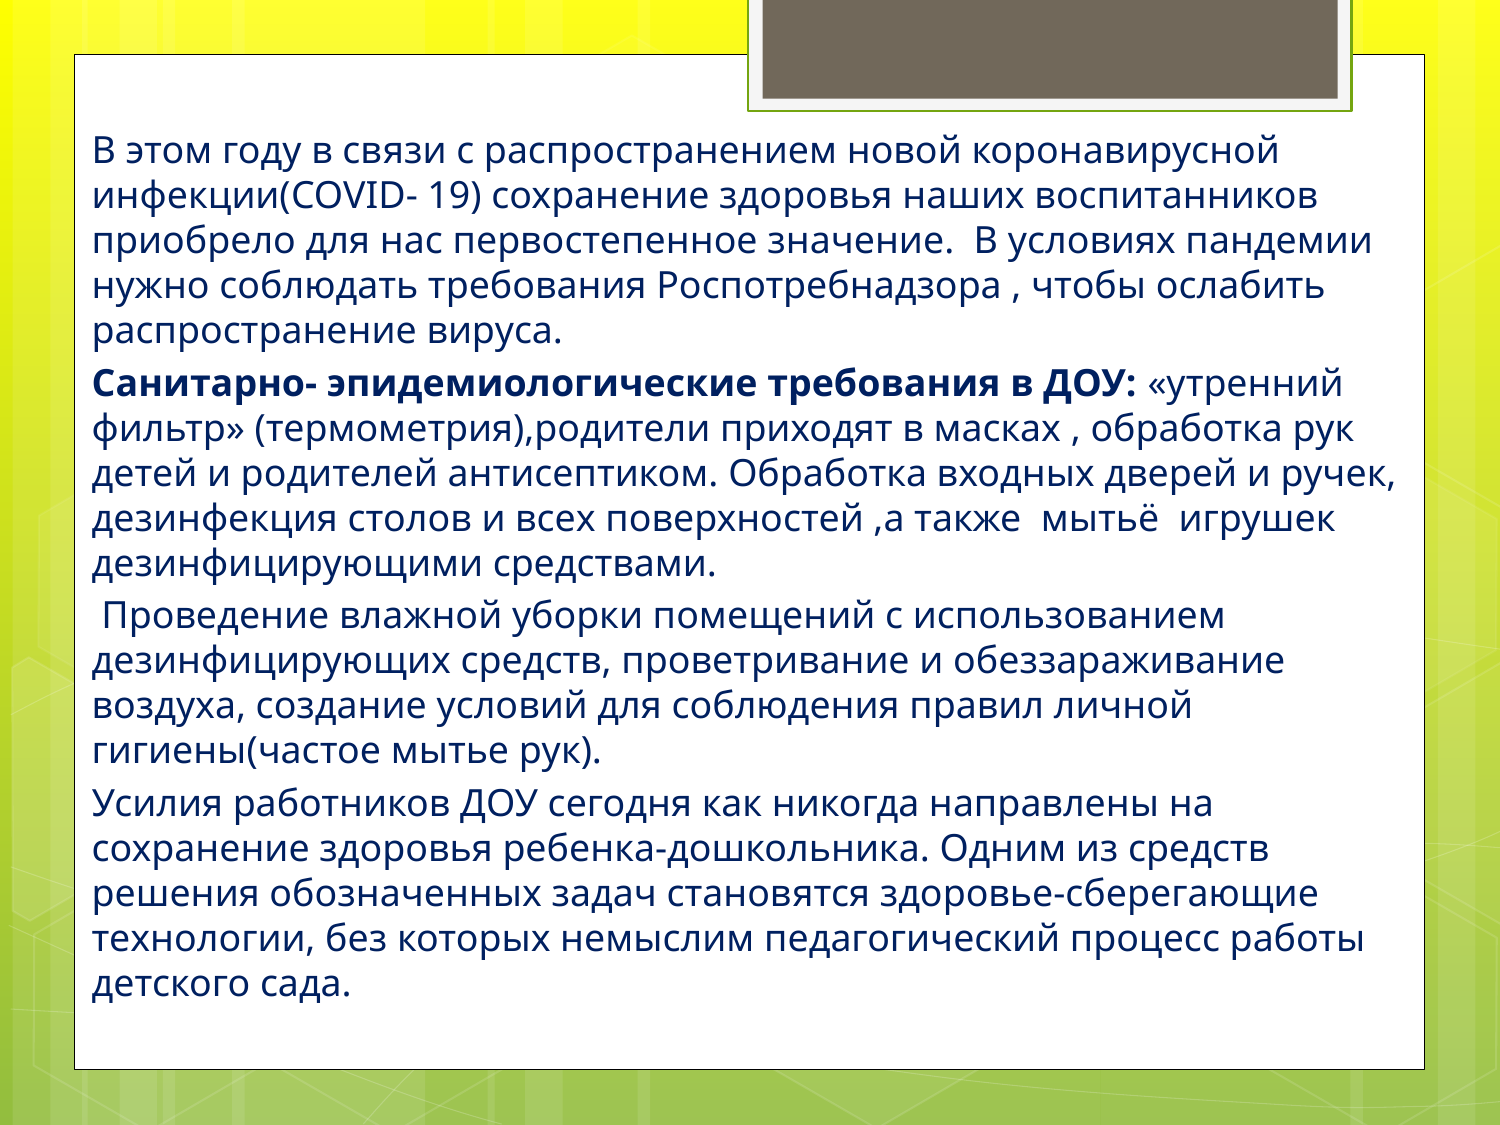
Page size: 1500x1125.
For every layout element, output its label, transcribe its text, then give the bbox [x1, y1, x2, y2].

list В этом году в связи с распространением новой коронавирусной инфекции(COVID- 19) сохранение здоровья наших воспитанников приобрело для нас первостепенное значение. В условиях пандемии нужно соблюдать требования Роспотребнадзора , чтобы ослабить распространение вируса. Санитарно- эпидемиологические требования в ДОУ: «утренний фильтр» (термометрия),родители приходят в масках , обработка рук детей и родителей антисептиком. Обработка входных дверей и ручек, дезинфекция столов и всех поверхностей ,а также мытьё игрушек дезинфицирующими средствами. Проведение влажной уборки помещений с использованием дезинфицирующих средств, проветривание и обеззараживание воздуха, создание условий для соблюдения правил личной гигиены(частое мытье рук). Усилия работников ДОУ сегодня как никогда направлены на сохранение здоровья ребенка-дошкольника. Одним из средств решения обозначенных задач становятся здоровье-сберегающие технологии, без которых немыслим педагогический процесс работы детского сада. [76, 66, 1425, 988]
